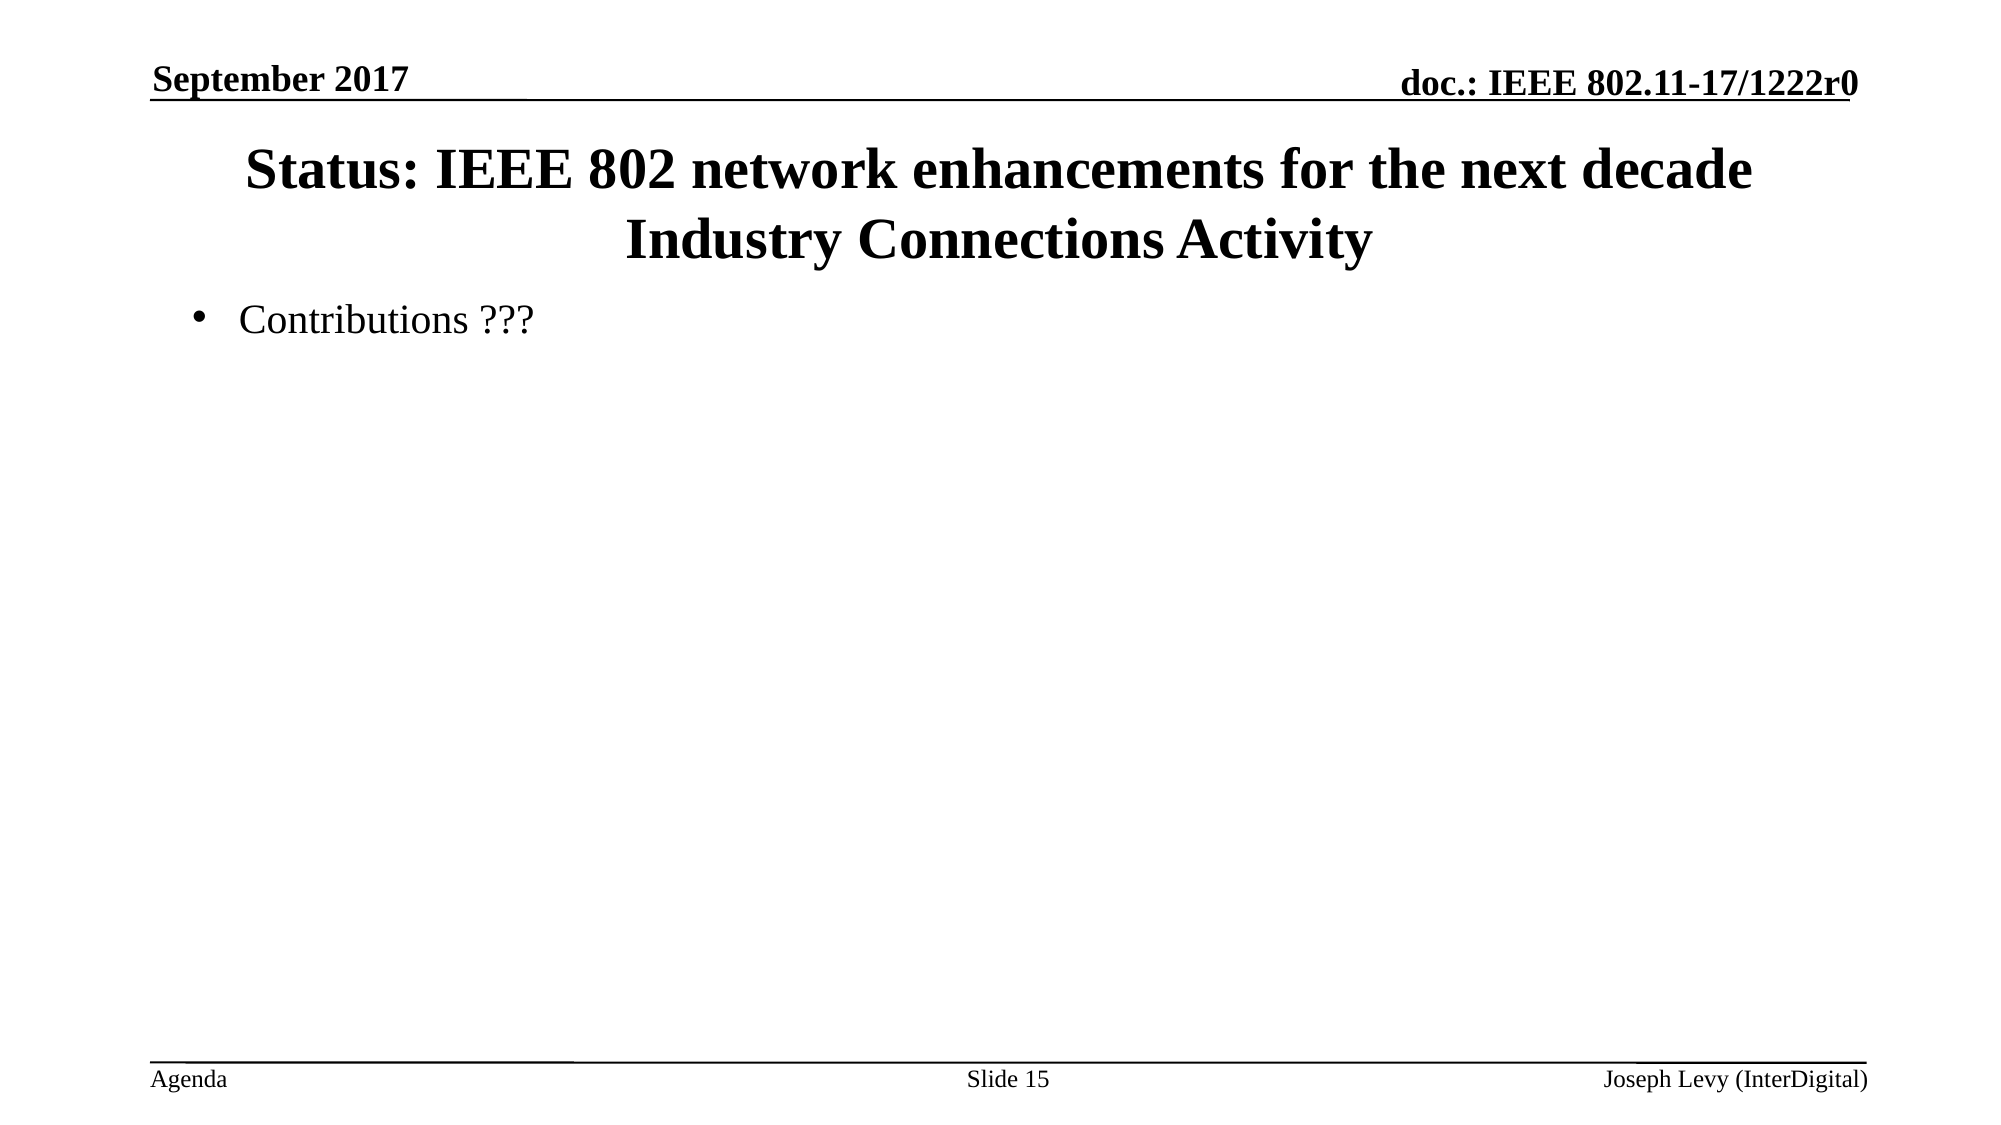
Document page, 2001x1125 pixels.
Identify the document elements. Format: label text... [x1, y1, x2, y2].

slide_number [152, 54, 563, 100]
slide_number Slide 15 [950, 1061, 1067, 1123]
title Status: IEEE 802 network enhancements for the next decade Industry Connections Activity [149, 112, 1850, 283]
list Contributions ??? [101, 283, 1915, 1051]
footer Joseph Levy (InterDigital) [1171, 1061, 1869, 1093]
